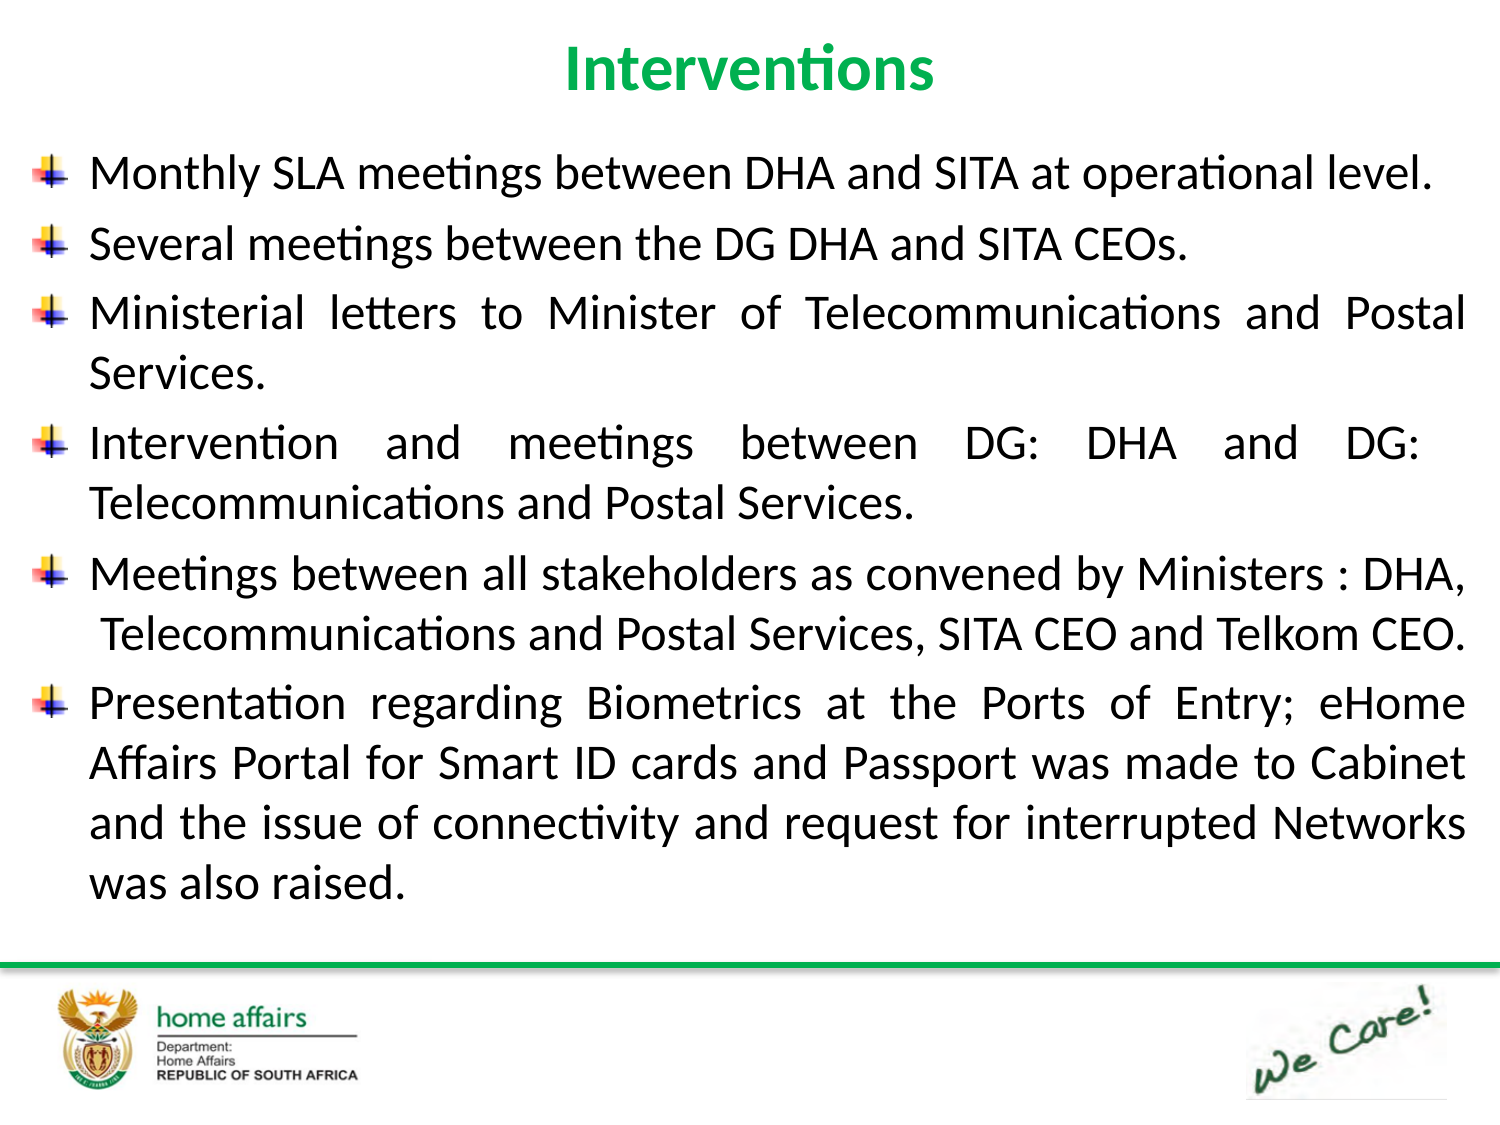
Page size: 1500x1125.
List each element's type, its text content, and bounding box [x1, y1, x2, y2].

picture [32, 222, 68, 258]
picture [32, 152, 68, 188]
picture [32, 552, 68, 588]
picture [32, 292, 68, 328]
picture [32, 682, 68, 718]
list Monthly SLA meetings between DHA and SITA at operational level. Several meetings between the DG DHA and SITA CEOs. Ministerial letters to Minister of Telecommunications and Postal Services. Intervention and meetings between DG: DHA and DG: Telecommunications and Postal Services. Meetings between all stakeholders as convened by Ministers : DHA, Telecommunications and Postal Services, SITA CEO and Telkom CEO. Presentation regarding Biometrics at the Ports of Entry; eHome Affairs Portal for Smart ID cards and Passport was made to Cabinet and the issue of connectivity and request for interrupted Networks was also raised. [17, 132, 1483, 955]
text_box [0, 956, 1500, 1116]
picture [32, 422, 68, 458]
title Interventions [17, 19, 1483, 110]
